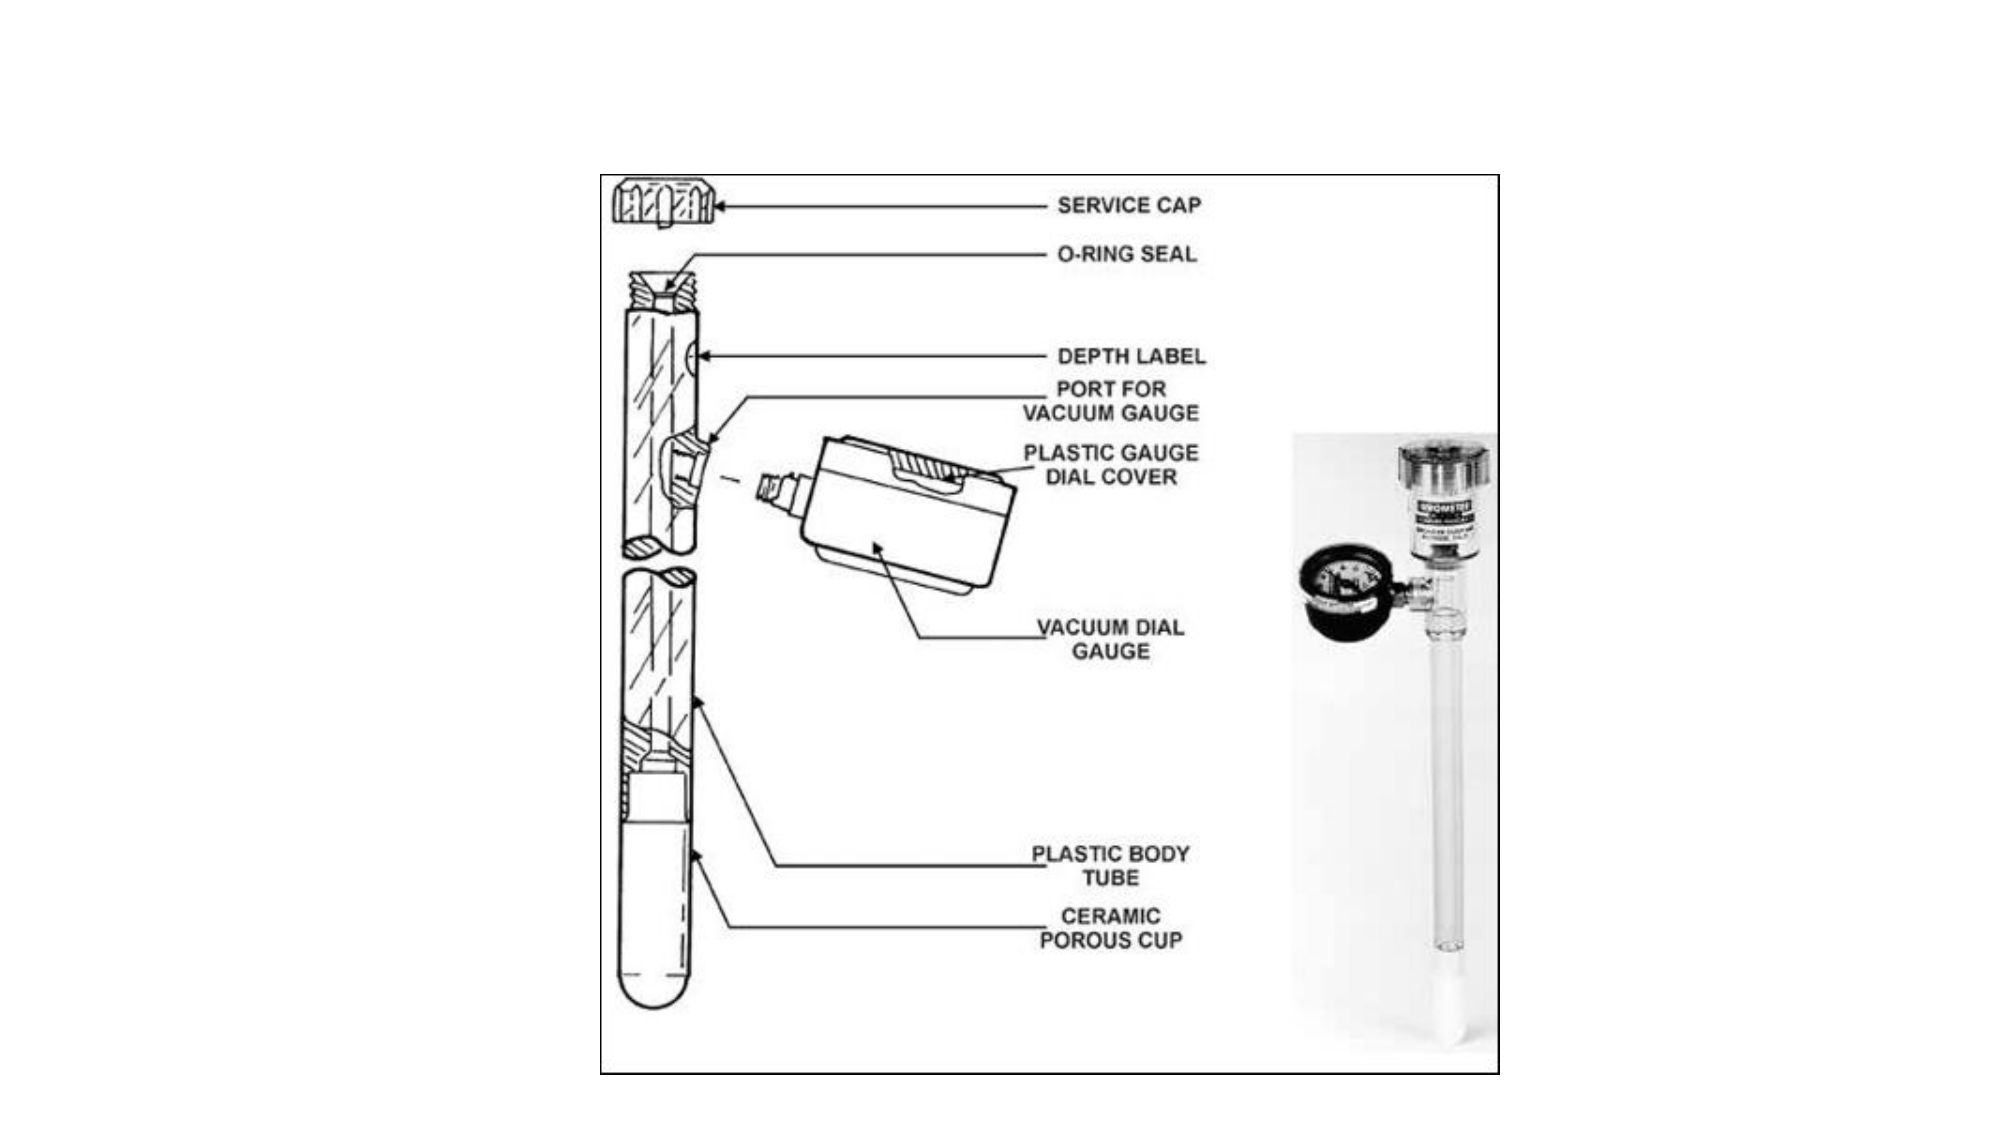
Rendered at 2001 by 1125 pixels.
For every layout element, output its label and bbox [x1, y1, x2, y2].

text_box [599, 174, 1500, 1075]
